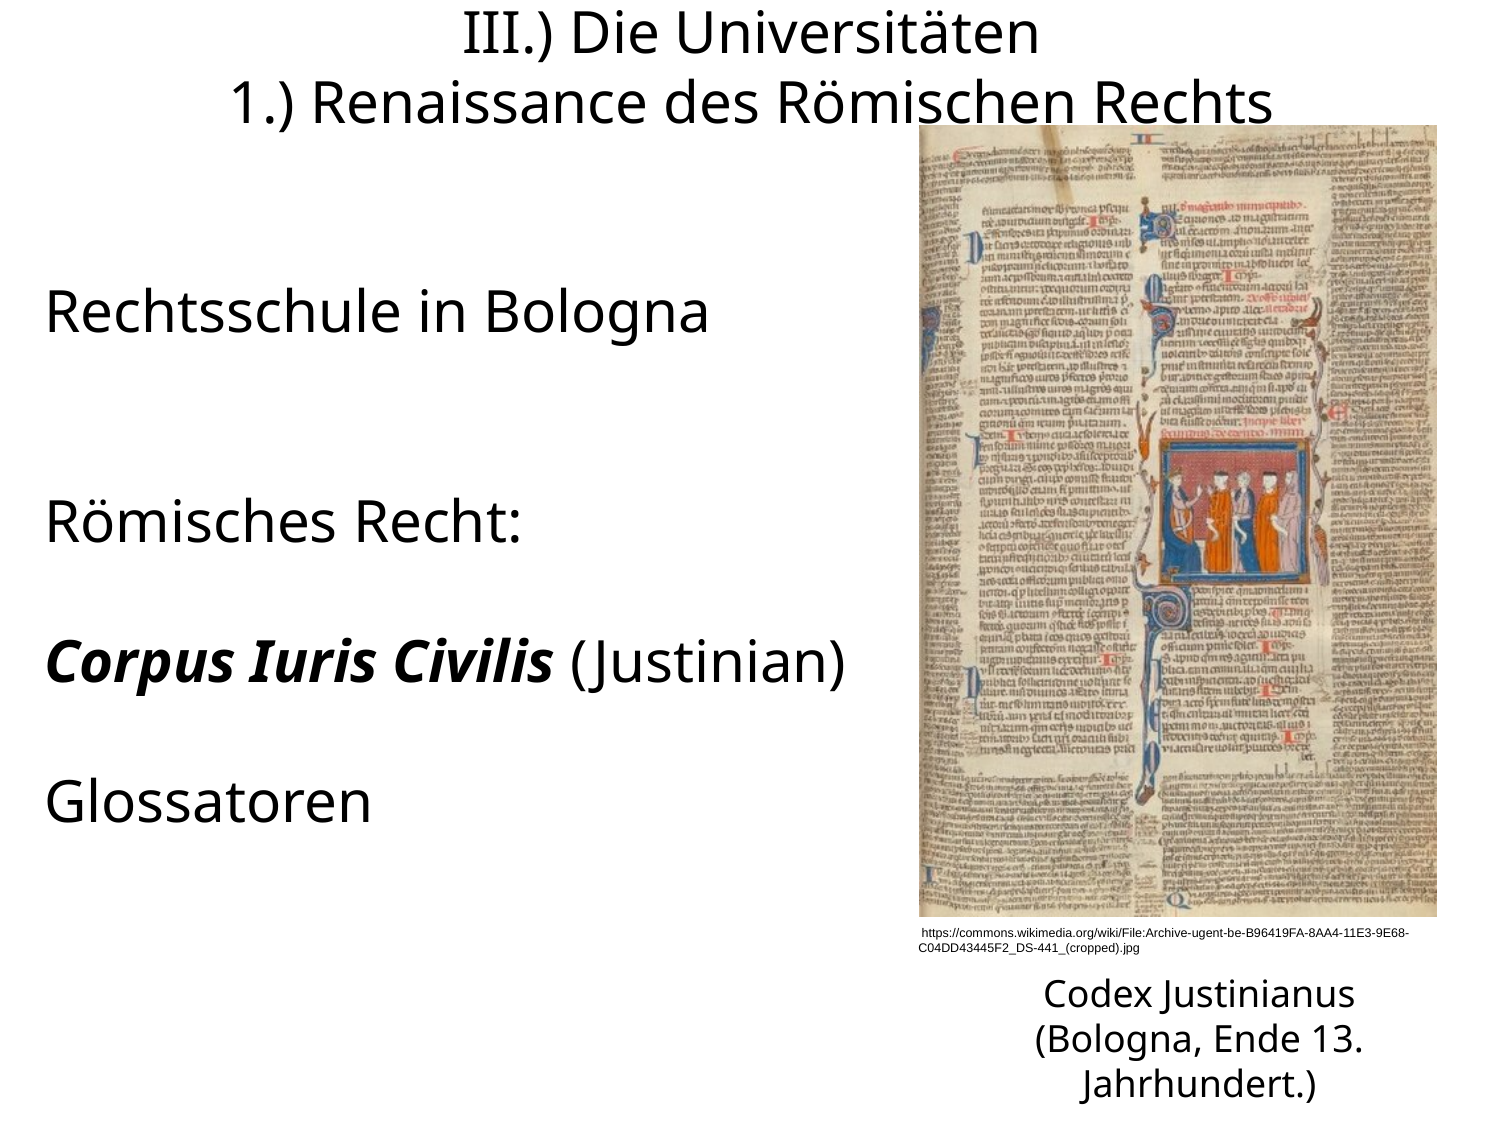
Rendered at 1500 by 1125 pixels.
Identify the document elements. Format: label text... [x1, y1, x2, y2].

text_box Rechtsschule in Bologna Römisches Recht: Corpus Iuris Civilis (Justinian) Glossatoren [29, 267, 871, 842]
text_box Codex Justinianus (Bologna, Ende 13. Jahrhundert.) [1010, 963, 1389, 1113]
picture [919, 125, 1437, 918]
text_box https://commons.wikimedia.org/wiki/File:Archive-ugent-be-B96419FA-8AA4-11E3-9E68-C04DD43445F2_DS-441_(cropped).jpg [903, 917, 1500, 963]
text_box [64, 231, 914, 364]
title III.) Die Universitäten 1.) Renaissance des Römischen Rechts [76, 0, 1428, 160]
